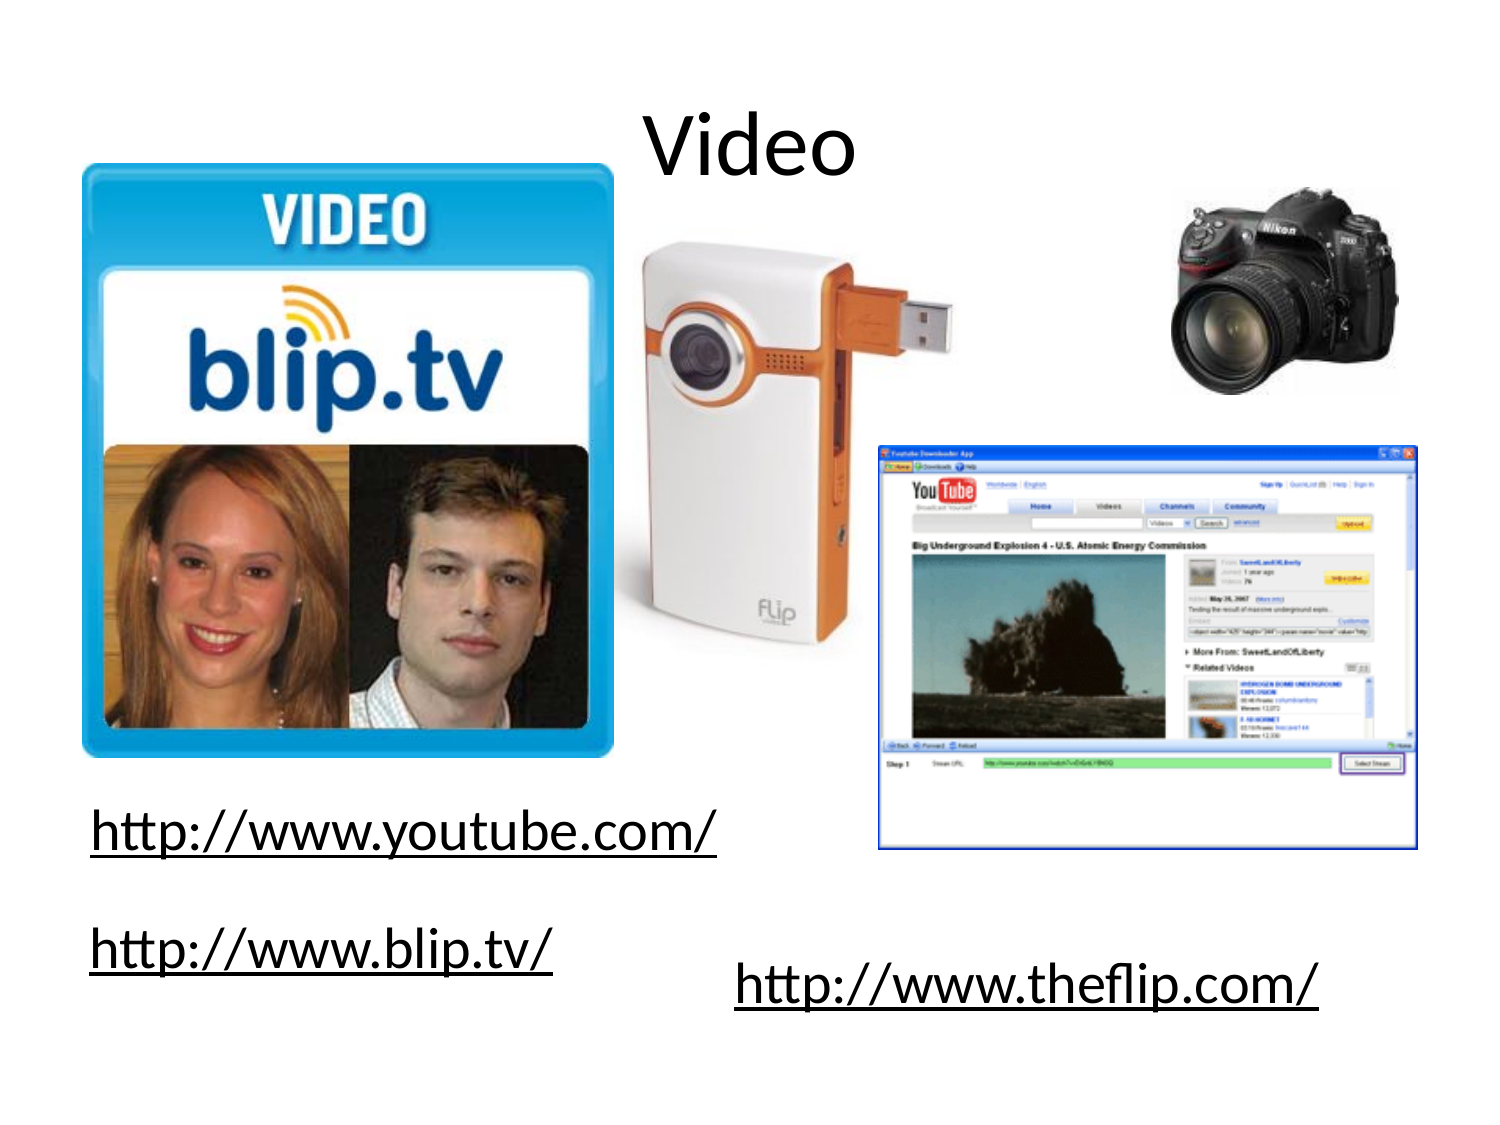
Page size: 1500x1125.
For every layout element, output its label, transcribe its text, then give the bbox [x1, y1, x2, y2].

text_box http://www.blip.tv/ [74, 902, 582, 988]
picture [104, 754, 581, 758]
title Video [75, 45, 1425, 233]
text_box http://www.youtube.com/ [75, 785, 746, 870]
picture [1171, 187, 1399, 396]
picture [81, 128, 1419, 850]
text_box http://www.theflip.com/ [719, 937, 1348, 1023]
